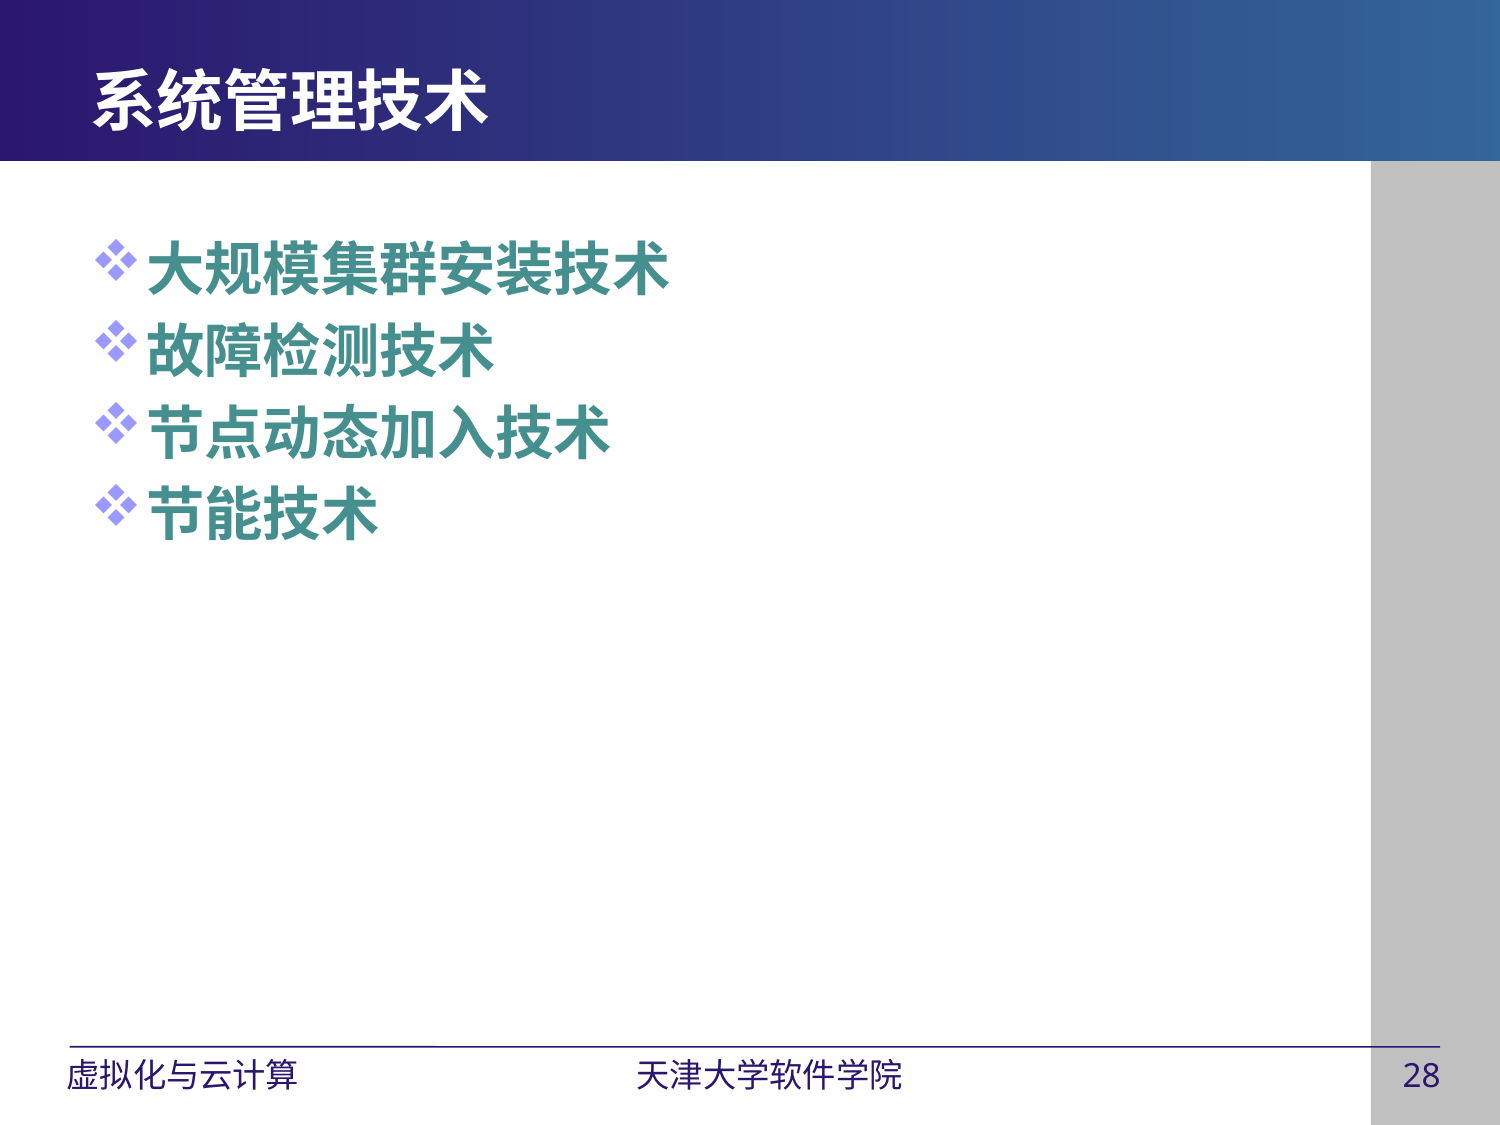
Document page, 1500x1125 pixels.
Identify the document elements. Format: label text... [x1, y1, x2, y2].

title 系统管理技术 [74, 52, 1088, 145]
list 大规模集群安装技术 故障检测技术 节点动态加入技术 节能技术 [74, 224, 1426, 1038]
